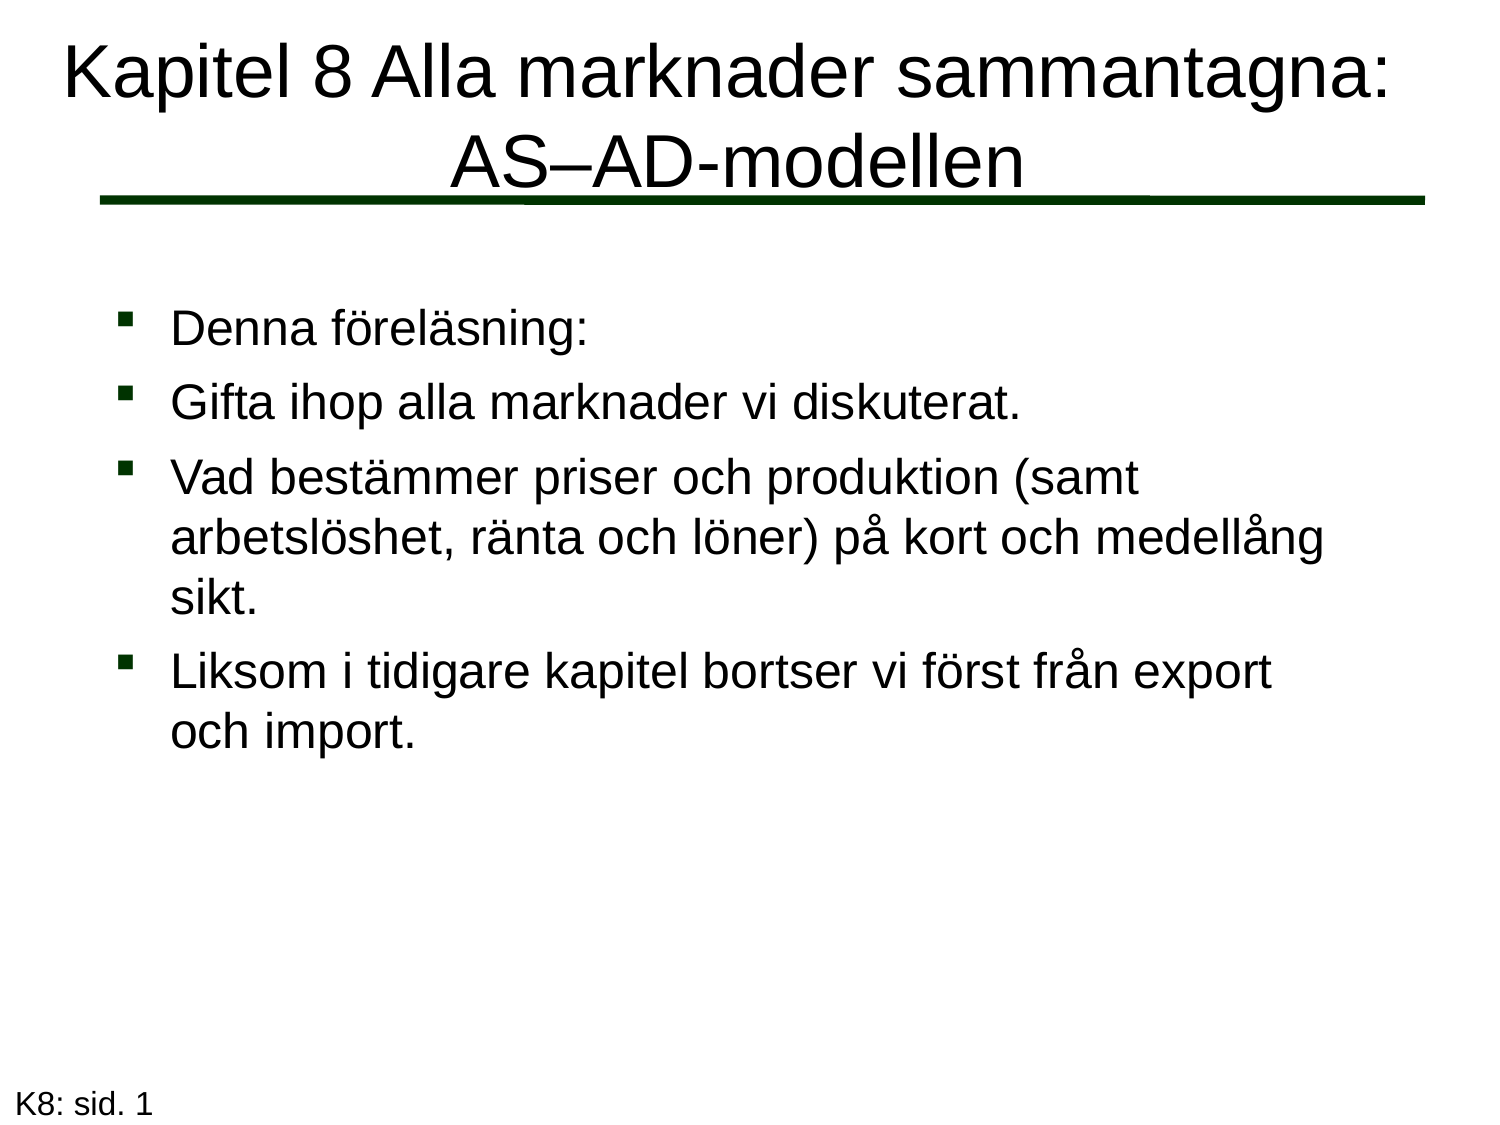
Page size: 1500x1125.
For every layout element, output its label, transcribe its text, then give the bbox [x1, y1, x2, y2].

title Kapitel 8 Alla marknader sammantagna: AS–AD-modellen [41, 19, 1436, 207]
slide_number K8: sid. 1 [0, 1074, 312, 1125]
list Denna föreläsning: Gifta ihop alla marknader vi diskuterat. Vad bestämmer priser och produktion (samt arbetslöshet, ränta och löner) på kort och medellång sikt. Liksom i tidigare kapitel bortser vi först från export och import. [99, 287, 1343, 1000]
